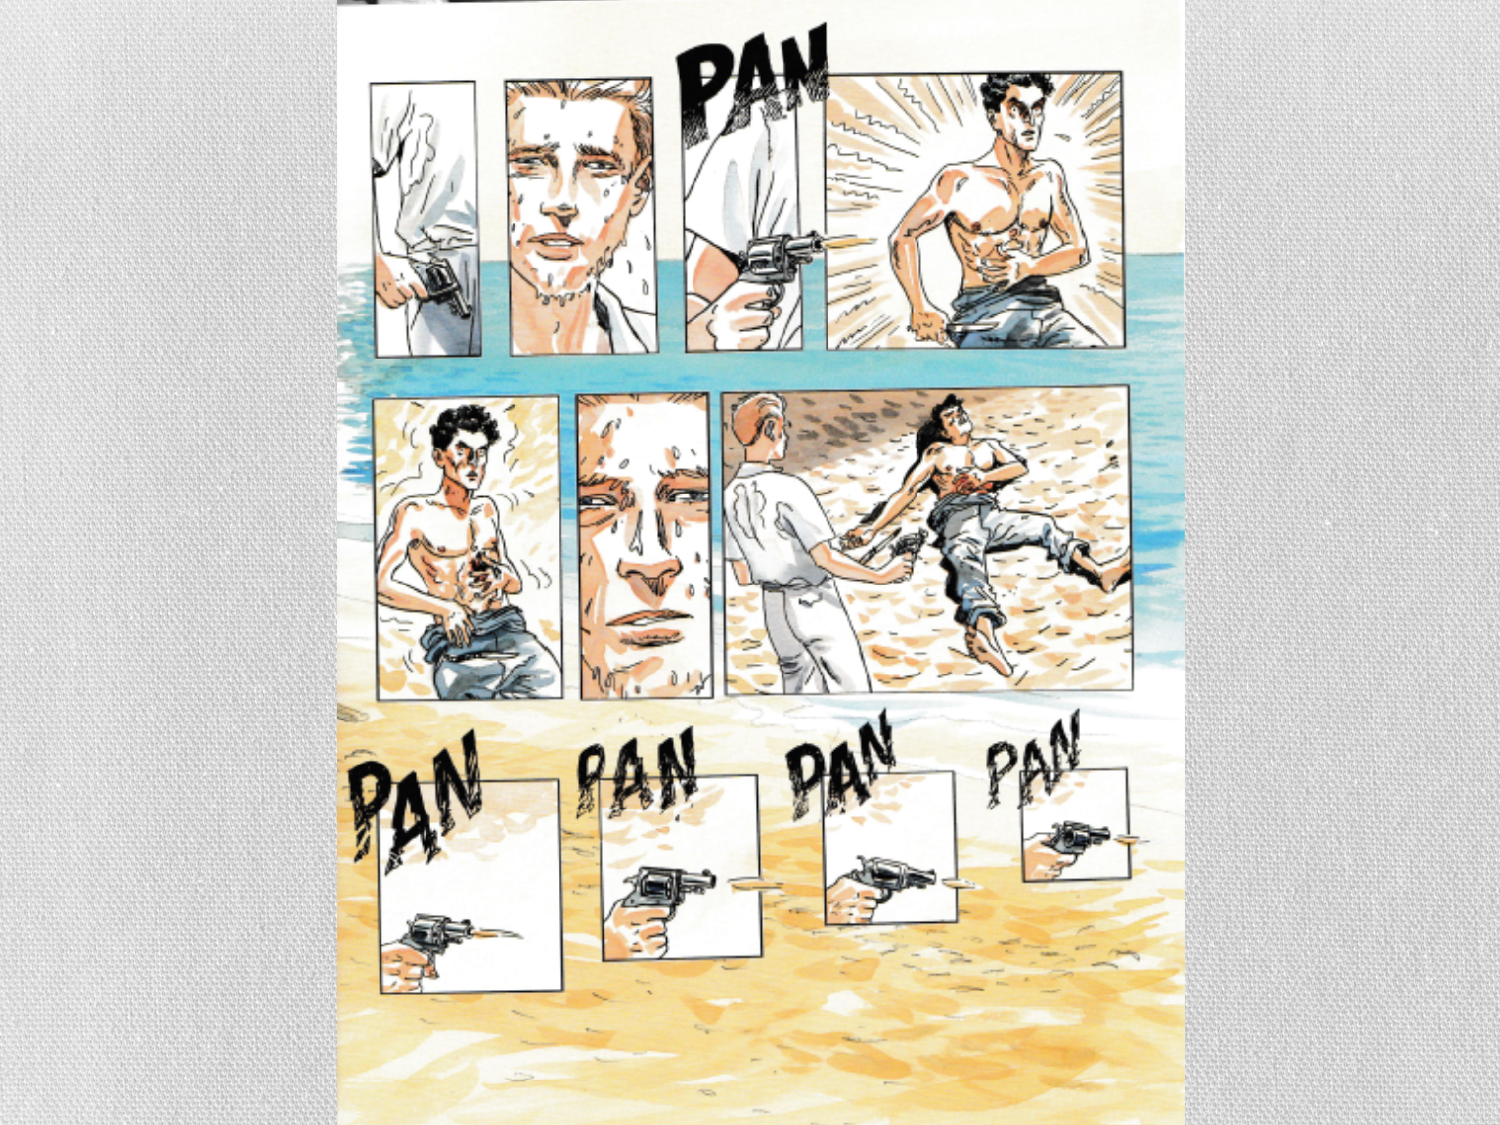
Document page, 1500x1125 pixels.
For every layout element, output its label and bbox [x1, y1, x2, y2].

picture [336, 0, 1186, 1125]
